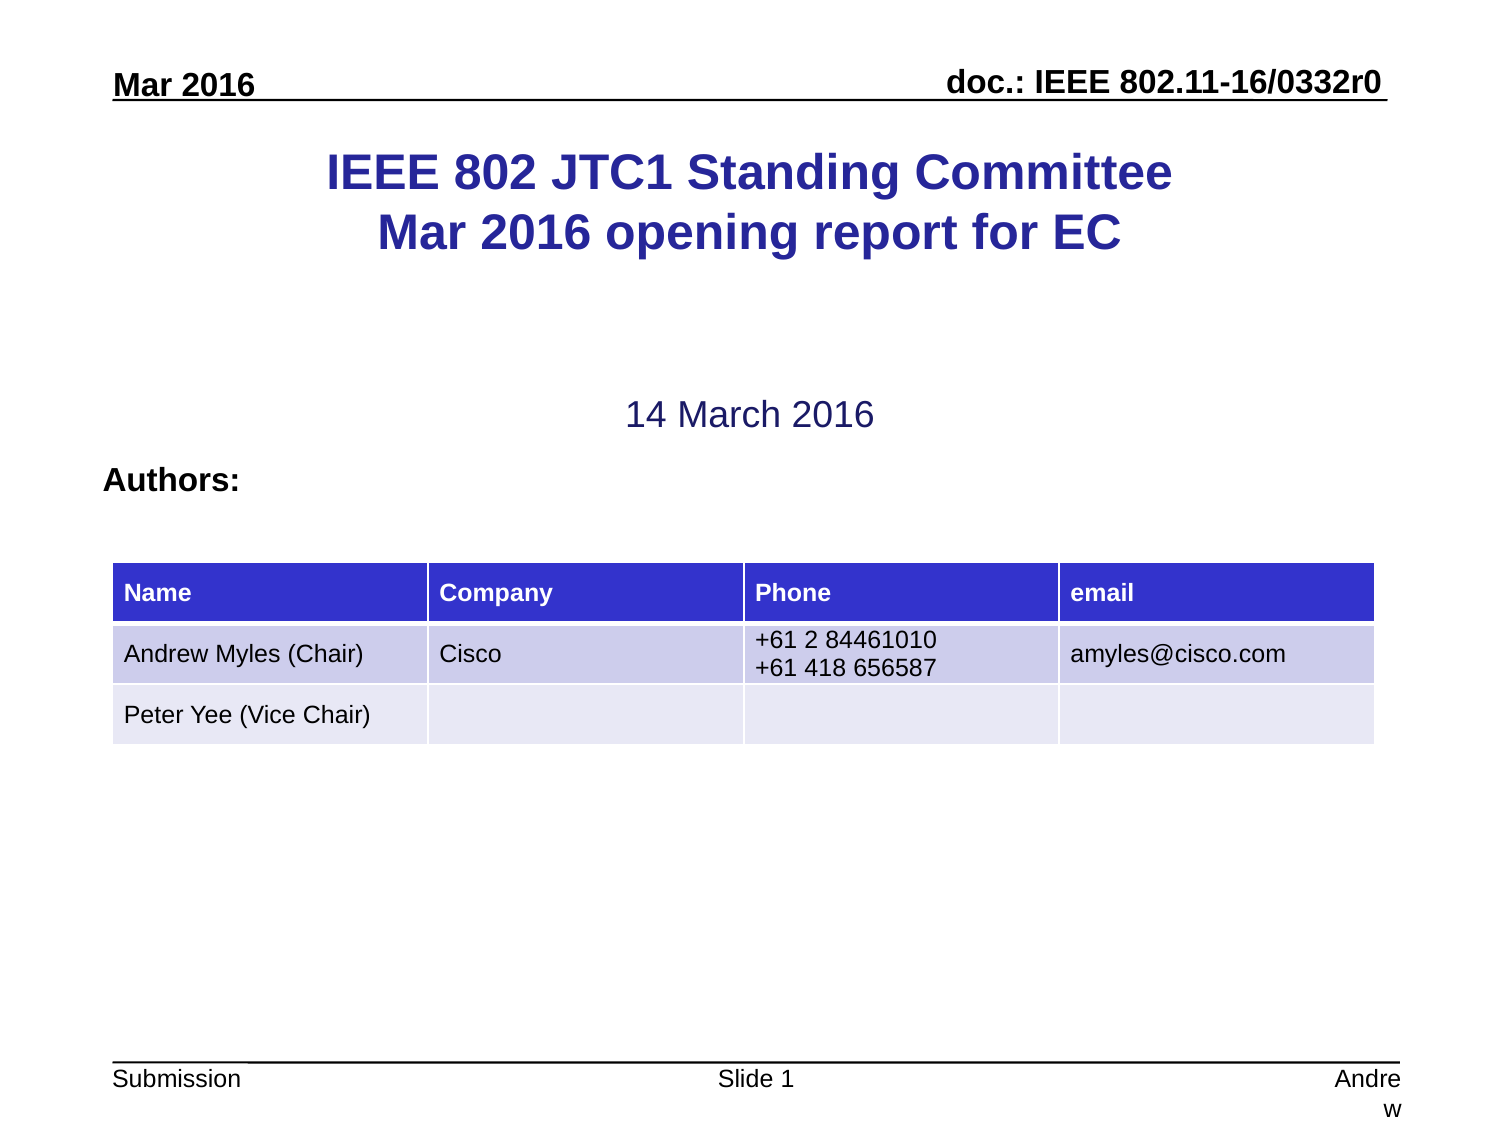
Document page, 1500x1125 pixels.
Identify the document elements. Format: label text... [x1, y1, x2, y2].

list 14 March 2016 [112, 382, 1388, 445]
table_header email [1060, 563, 1374, 621]
table_header Phone [745, 563, 1058, 621]
footer Andrew Myles, Cisco [1320, 1061, 1402, 1093]
table_cell Cisco [429, 626, 743, 683]
table_cell Peter Yee (Vice Chair) [113, 685, 427, 744]
table_header Name [113, 563, 427, 621]
table_cell +61 2 84461010 +61 418 656587 [745, 626, 1058, 683]
table_cell Andrew Myles (Chair) [113, 626, 427, 683]
table_cell [745, 685, 1058, 744]
title IEEE 802 JTC1 Standing Committee Mar 2016 opening report for EC [112, 112, 1388, 288]
table_cell [1060, 685, 1374, 744]
table_header Company [429, 563, 743, 621]
slide_number Slide 1 [709, 1061, 803, 1093]
table_cell amyles@cisco.com [1060, 626, 1374, 683]
text_box Authors: [87, 450, 325, 513]
table_cell [429, 685, 743, 744]
